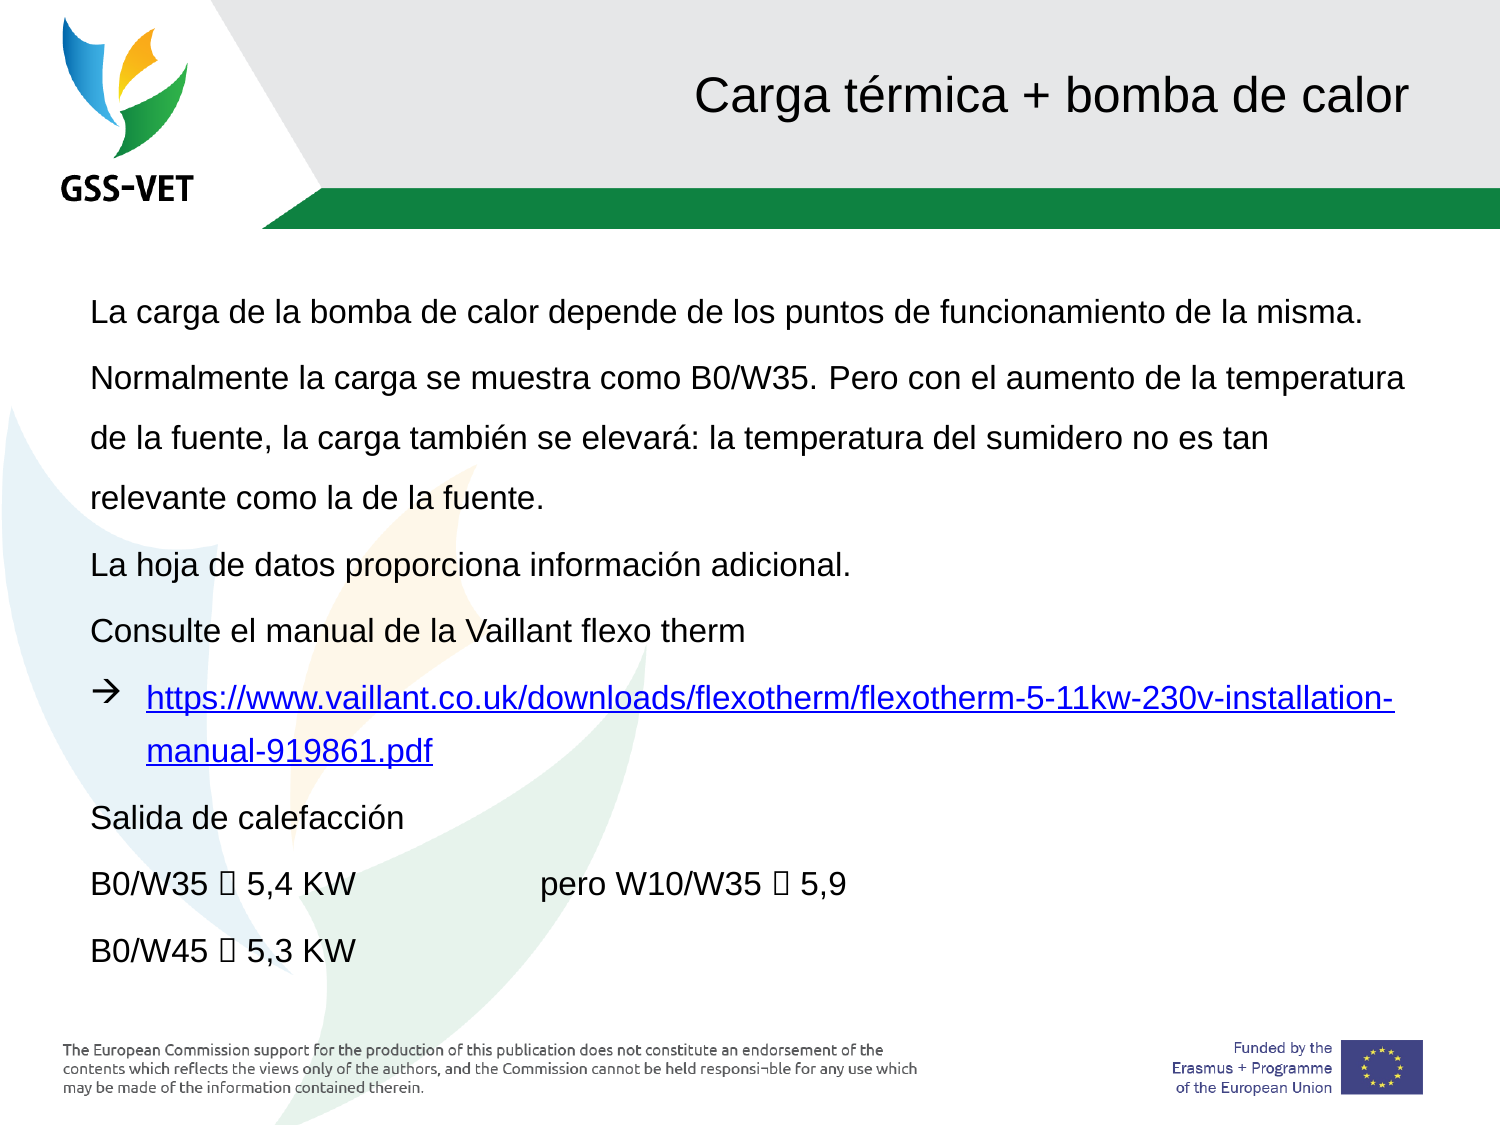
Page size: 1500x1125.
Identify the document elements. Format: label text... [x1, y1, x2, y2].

title Carga térmica + bomba de calor [324, 0, 1425, 185]
picture [0, 0, 1500, 1125]
list La carga de la bomba de calor depende de los puntos de funcionamiento de la misma. Normalmente la carga se muestra como B0/W35. Pero con el aumento de la temperatura de la fuente, la carga también se elevará: la temperatura del sumidero no es tan relevante como la de la fuente. La hoja de datos proporciona información adicional. Consulte el manual de la Vaillant flexo therm https://www.vaillant.co.uk/downloads/flexotherm/flexotherm-5-11kw-230v-installation-manual-919861.pdf Salida de calefacción B0/W35  5,4 KW pero W10/W35  5,9 B0/W45  5,3 KW [75, 262, 1425, 1005]
